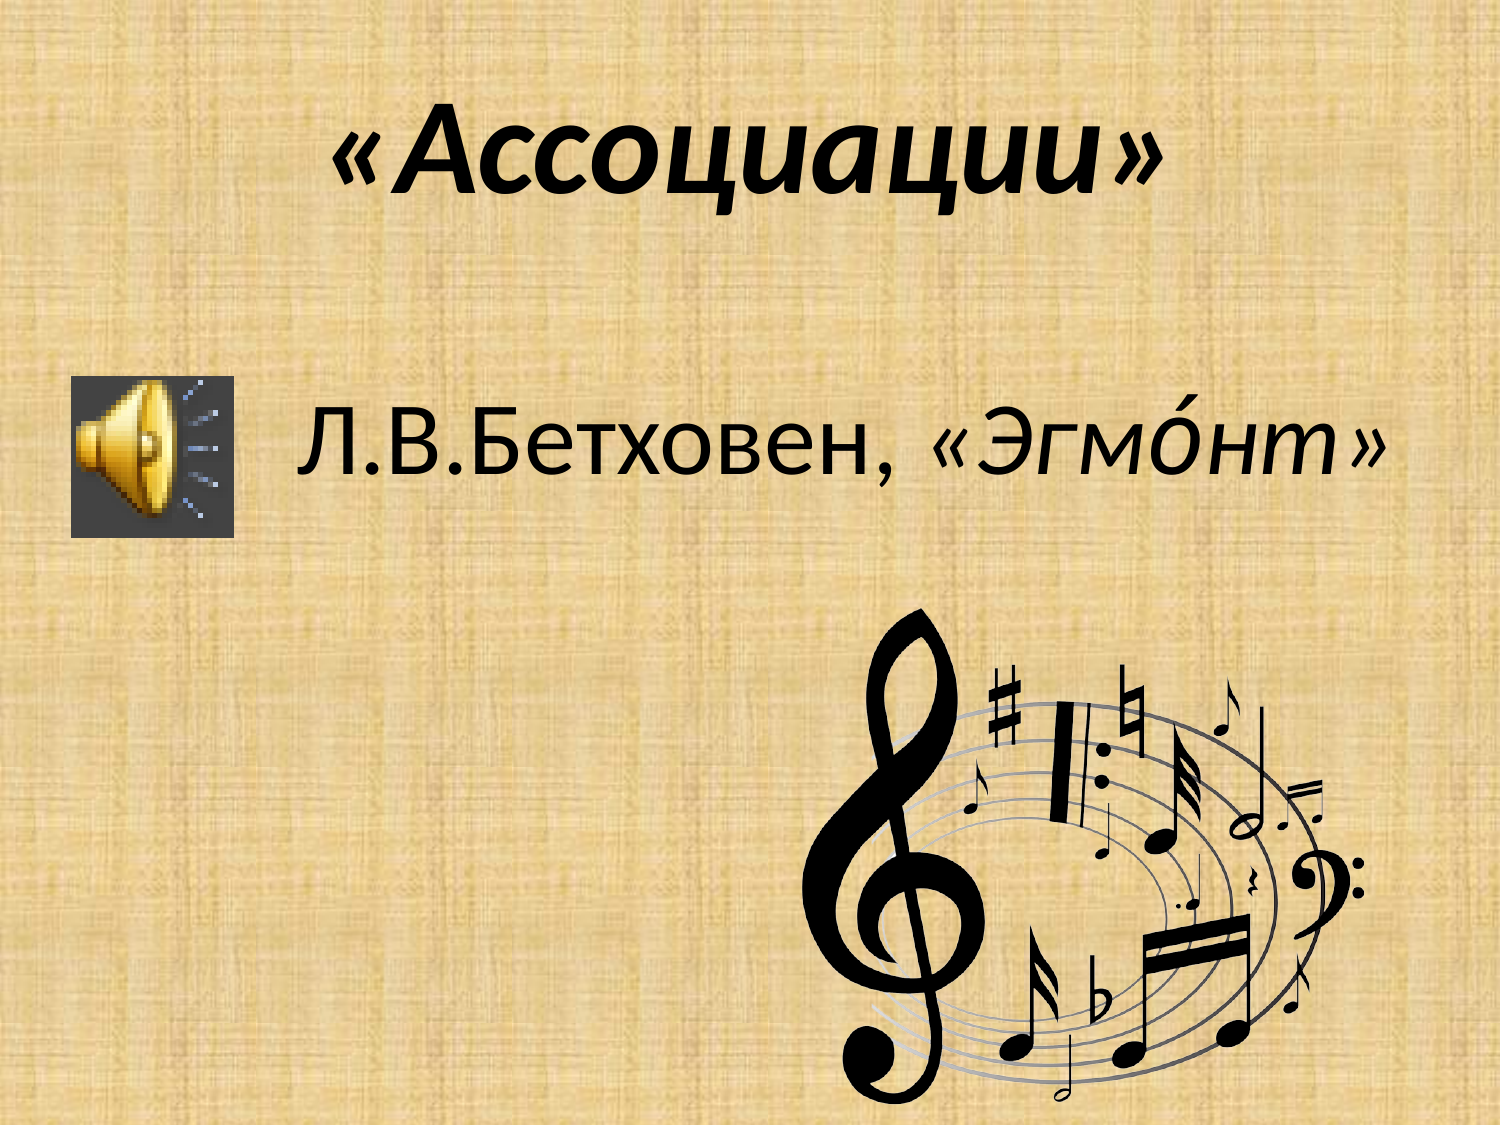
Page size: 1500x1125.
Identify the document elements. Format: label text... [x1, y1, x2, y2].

text_box Л.В.Бетховен, «Эгмо́нт» [281, 363, 1442, 503]
picture [0, 0, 1500, 1125]
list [70, 374, 235, 540]
title «Ассоциации» [75, 45, 1425, 233]
